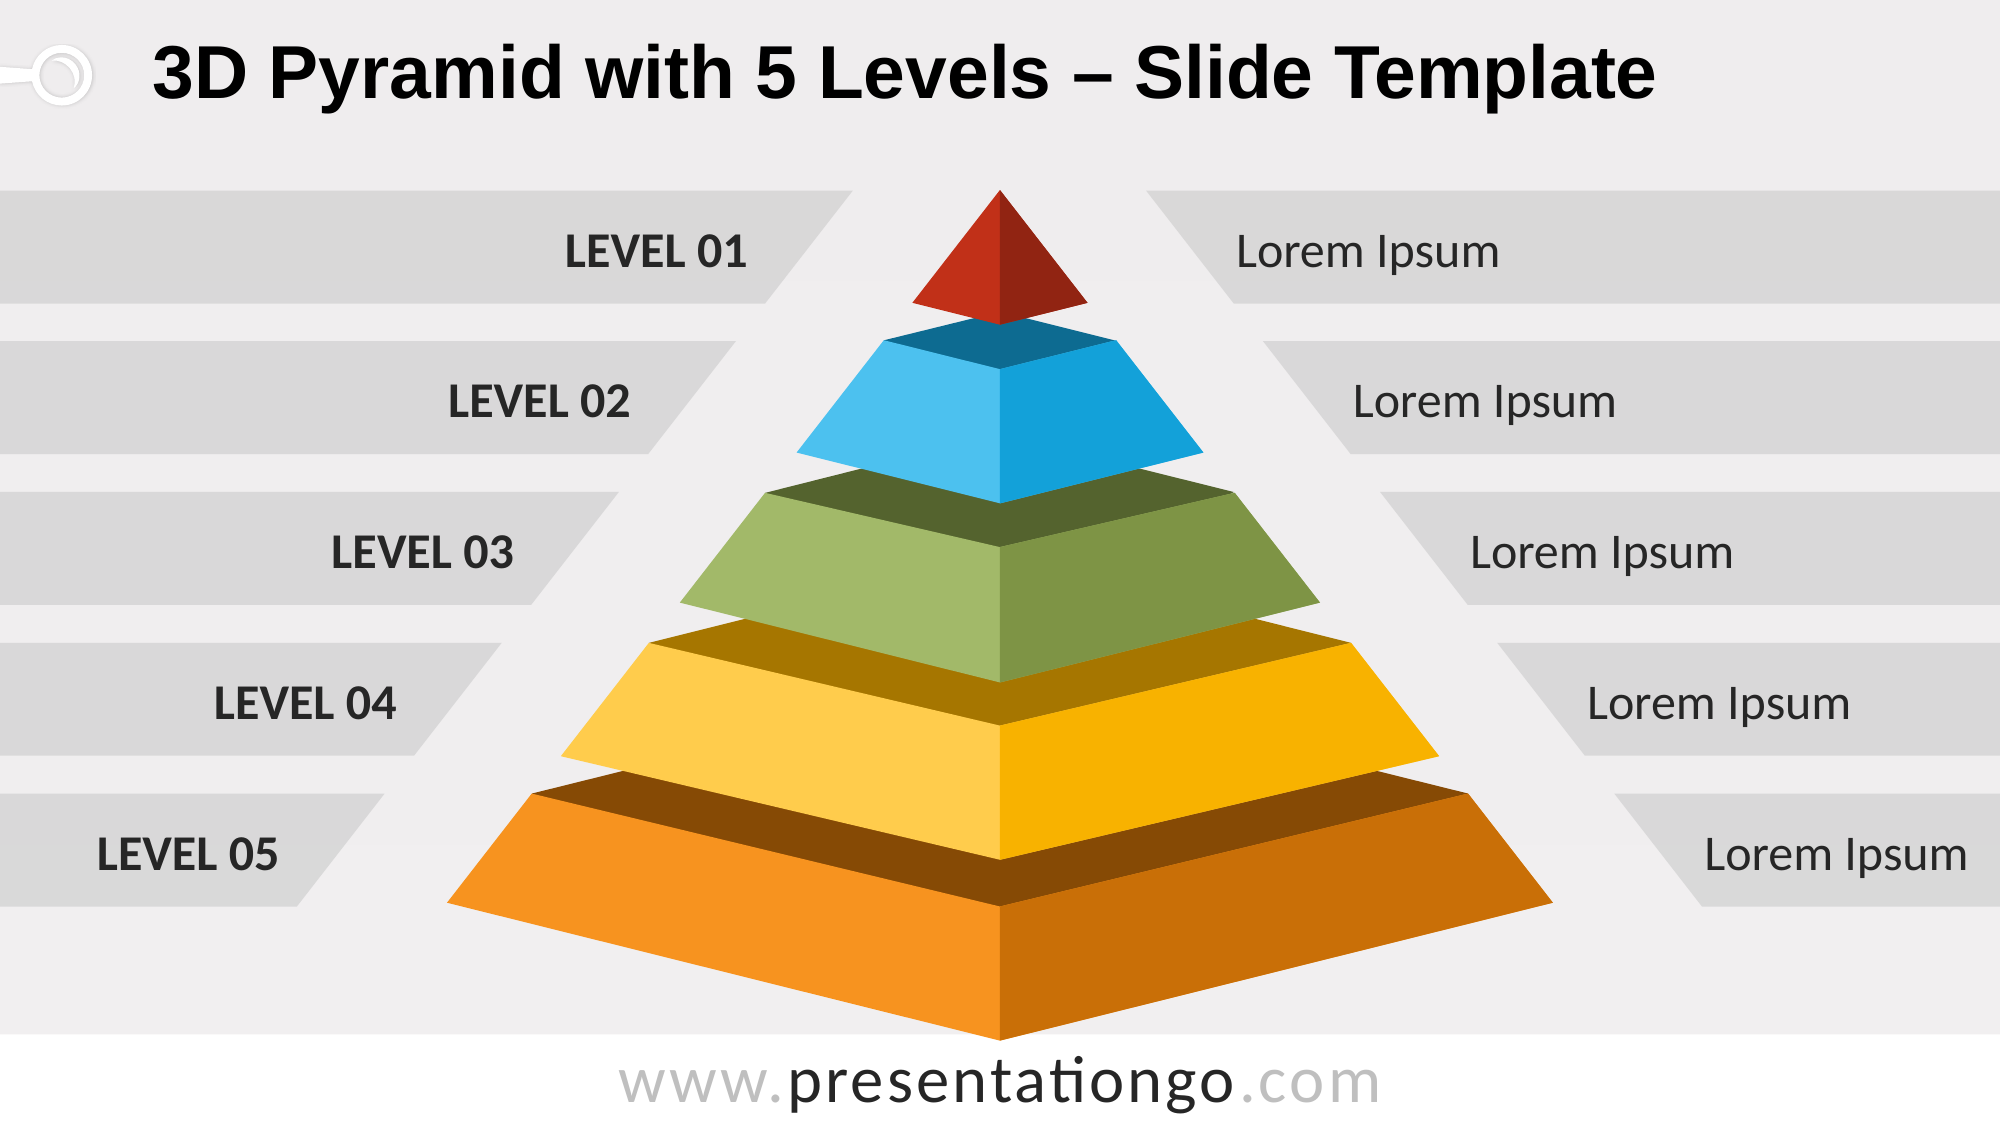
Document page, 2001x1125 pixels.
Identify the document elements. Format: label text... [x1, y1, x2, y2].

text_box [910, 190, 998, 326]
text_box LEVEL 04 [0, 641, 504, 757]
text_box Level 01 [0, 189, 855, 305]
text_box [998, 641, 1441, 862]
text_box Lorem Ipsum [1495, 641, 2000, 757]
text_box [445, 792, 999, 1042]
text_box [650, 619, 1350, 724]
text_box LEVEL 05 [0, 792, 387, 908]
text_box [767, 469, 1234, 545]
text_box [998, 339, 1206, 505]
text_box [998, 187, 1090, 327]
text_box [559, 641, 998, 861]
text_box LEVEL 02 [0, 340, 739, 456]
text_box [794, 339, 1000, 504]
text_box [998, 491, 1322, 684]
text_box Lorem Ipsum [1143, 189, 2000, 305]
text_box Lorem Ipsum [1612, 792, 2000, 908]
text_box [533, 771, 1467, 905]
text_box [678, 491, 1000, 684]
text_box Lorem Ipsum [1377, 490, 2000, 606]
text_box [884, 318, 1114, 367]
text_box LEVEL 03 [0, 490, 622, 606]
title 3D Pyramid with 5 Levels – Slide Template [137, 26, 1863, 148]
text_box [998, 792, 1555, 1042]
text_box Lorem Ipsum [1260, 340, 2000, 456]
